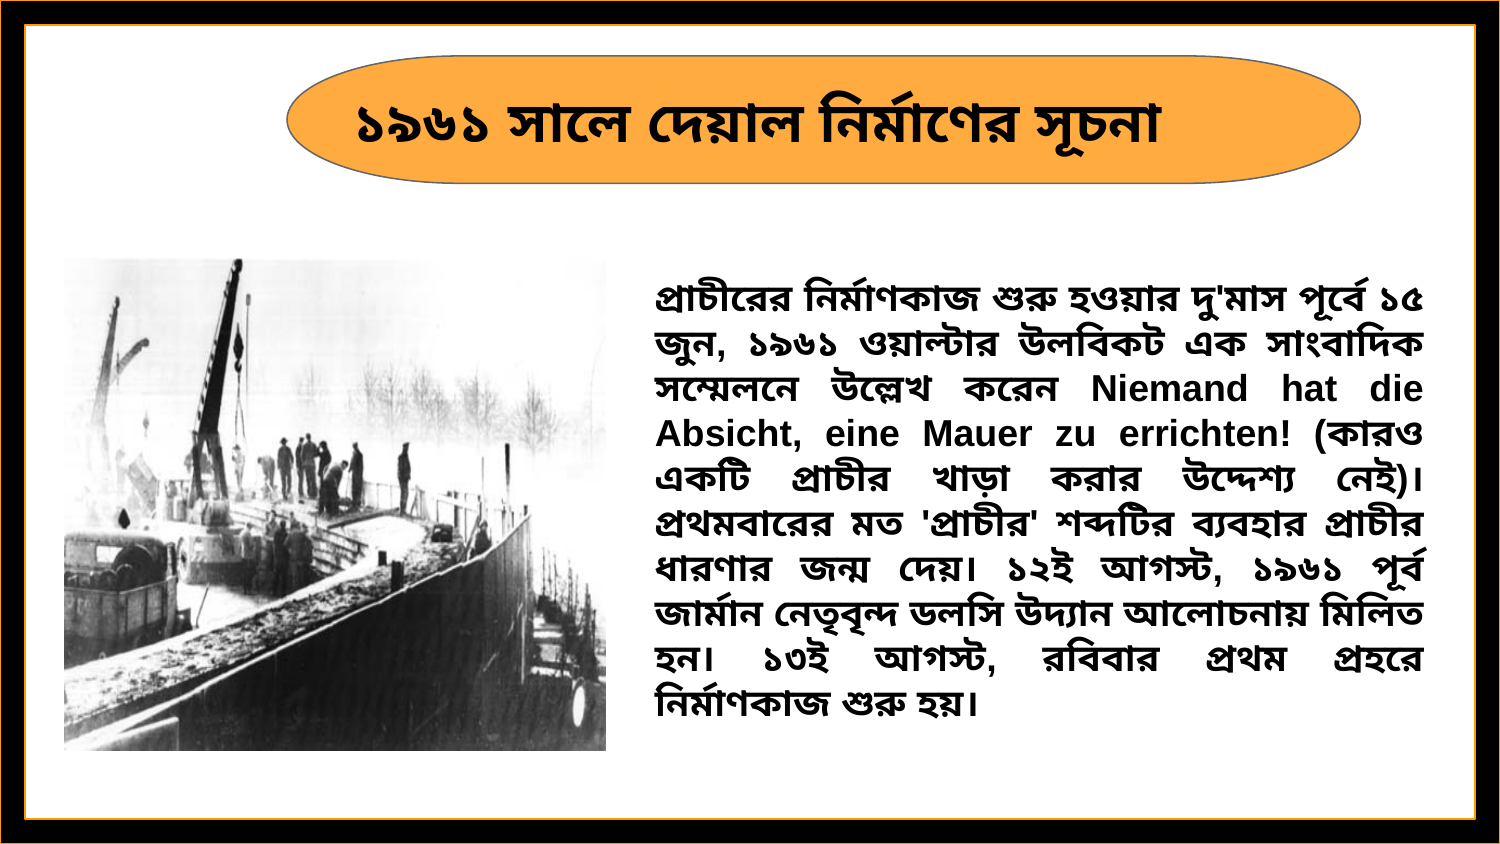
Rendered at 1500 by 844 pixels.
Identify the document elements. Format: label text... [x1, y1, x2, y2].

text_box প্রাচীরের নির্মাণকাজ শুরু হওয়ার দু'মাস পূর্বে ১৫ জুন, ১৯৬১ ওয়াল্টার উলবিকট এক সাংবাদিক সম্মেলনে উল্লেখ করেন Niemand hat die Absicht, eine Mauer zu errichten! (কারও একটি প্রাচীর খাড়া করার উদ্দেশ্য নেই)। প্রথমবারের মত 'প্রাচীর' শব্দটির ব্যবহার প্রাচীর ধারণার জন্ম দেয়। ১২ই আগস্ট, ১৯৬১ পূর্ব জার্মান নেতৃবৃন্দ ডলসি উদ্যান আলোচনায় মিলিত হন। ১৩ই আগস্ট, রবিবার প্রথম প্রহরে নির্মাণকাজ শুরু হয়। [639, 258, 1439, 751]
text_box [0, 0, 1500, 844]
picture [63, 258, 607, 752]
text_box ১৯৬১ সালে দেয়াল নির্মাণের সূচনা [287, 55, 1361, 184]
